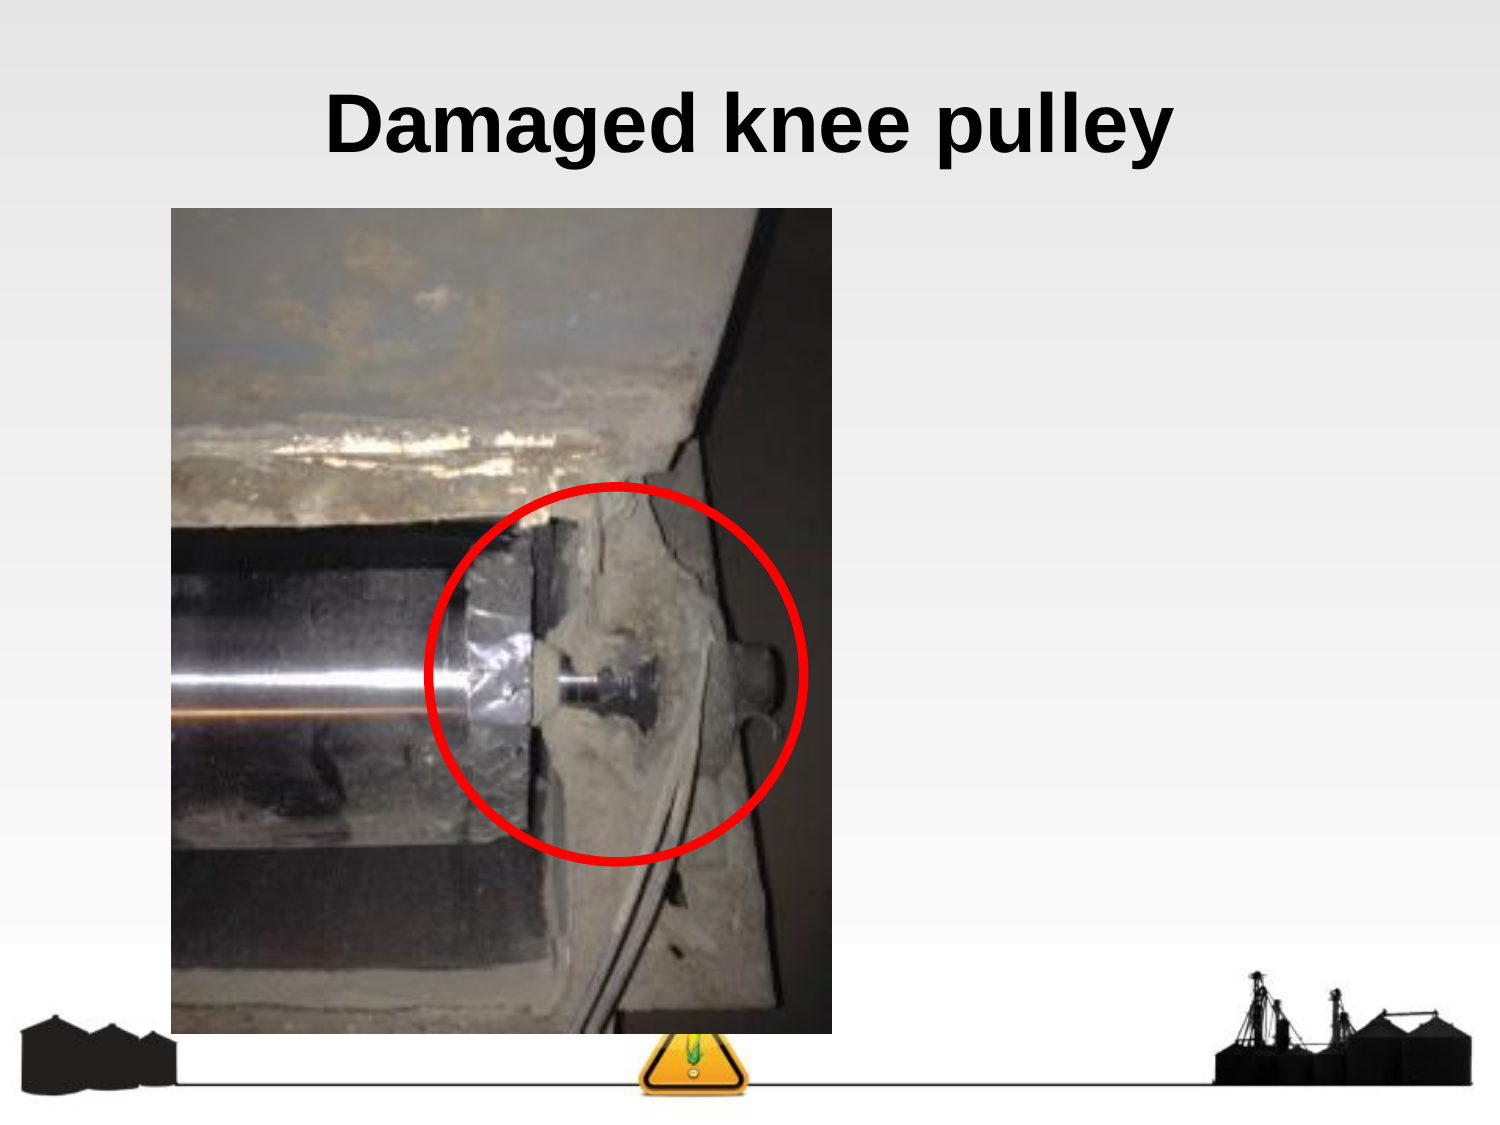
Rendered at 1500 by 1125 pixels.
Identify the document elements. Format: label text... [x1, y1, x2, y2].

title Damaged knee pulley [75, 25, 1425, 214]
picture [0, 208, 1500, 1124]
